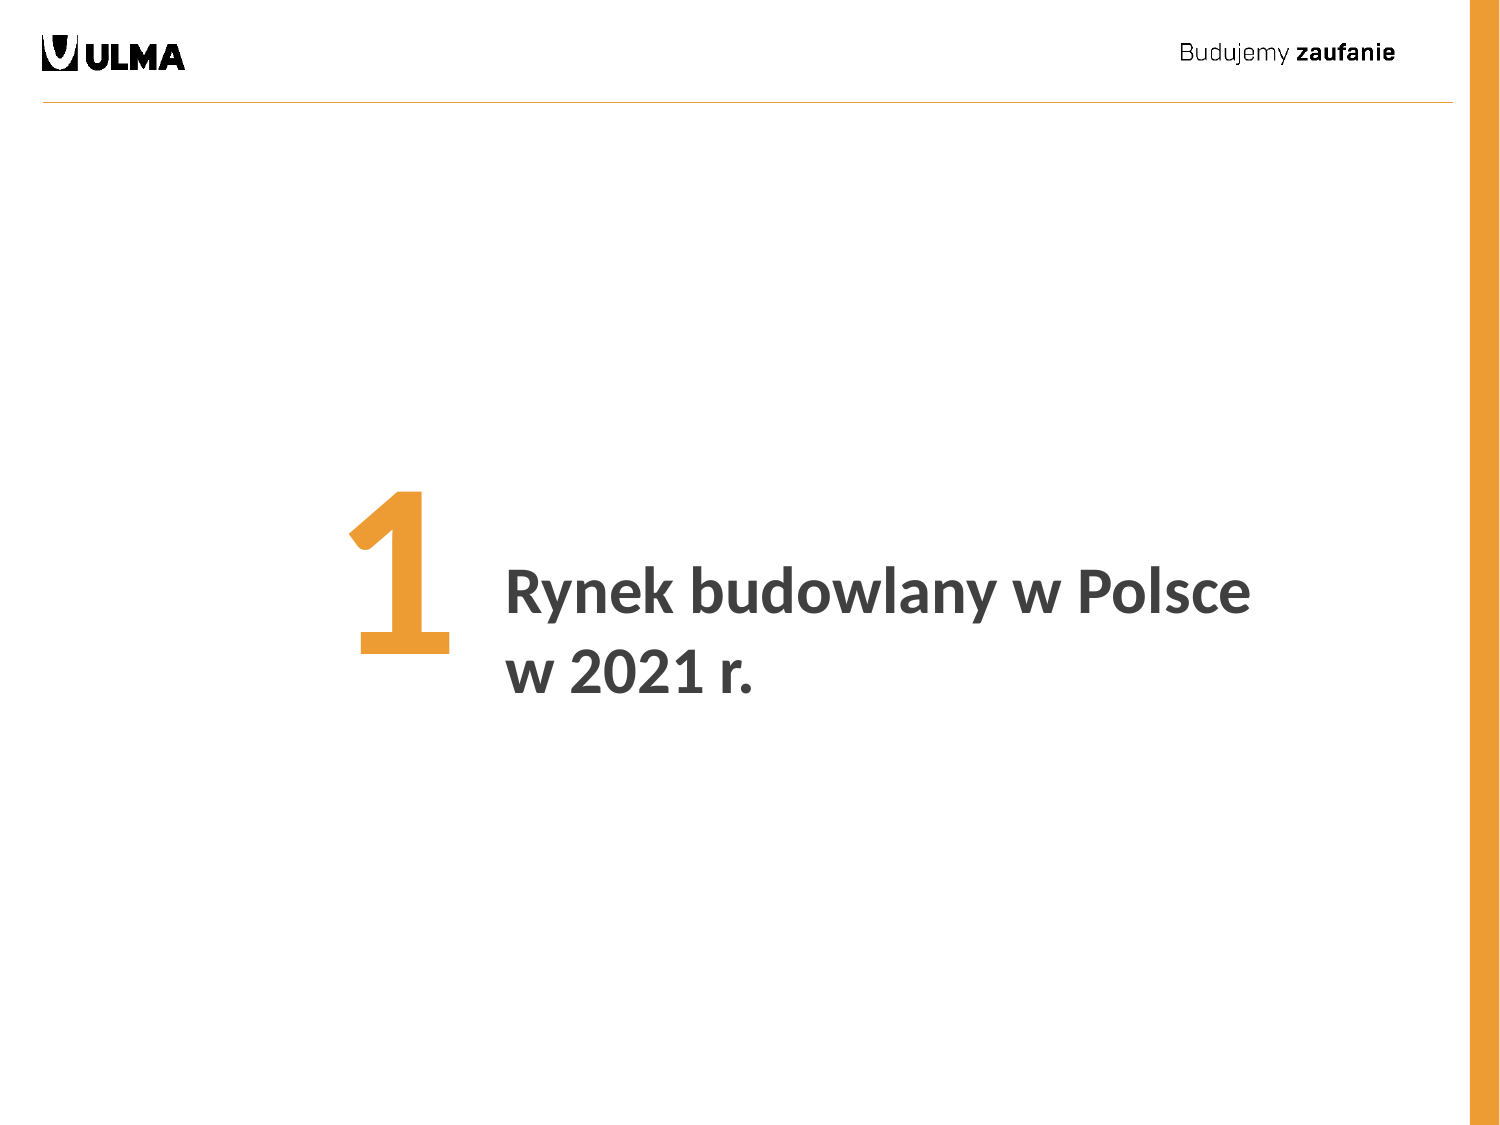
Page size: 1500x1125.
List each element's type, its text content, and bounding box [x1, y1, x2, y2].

picture [42, 35, 185, 71]
list Rynek budowlany w Polsce w 2021 r. [490, 539, 1294, 693]
picture [1163, 11, 1412, 95]
list 1 [112, 397, 474, 693]
